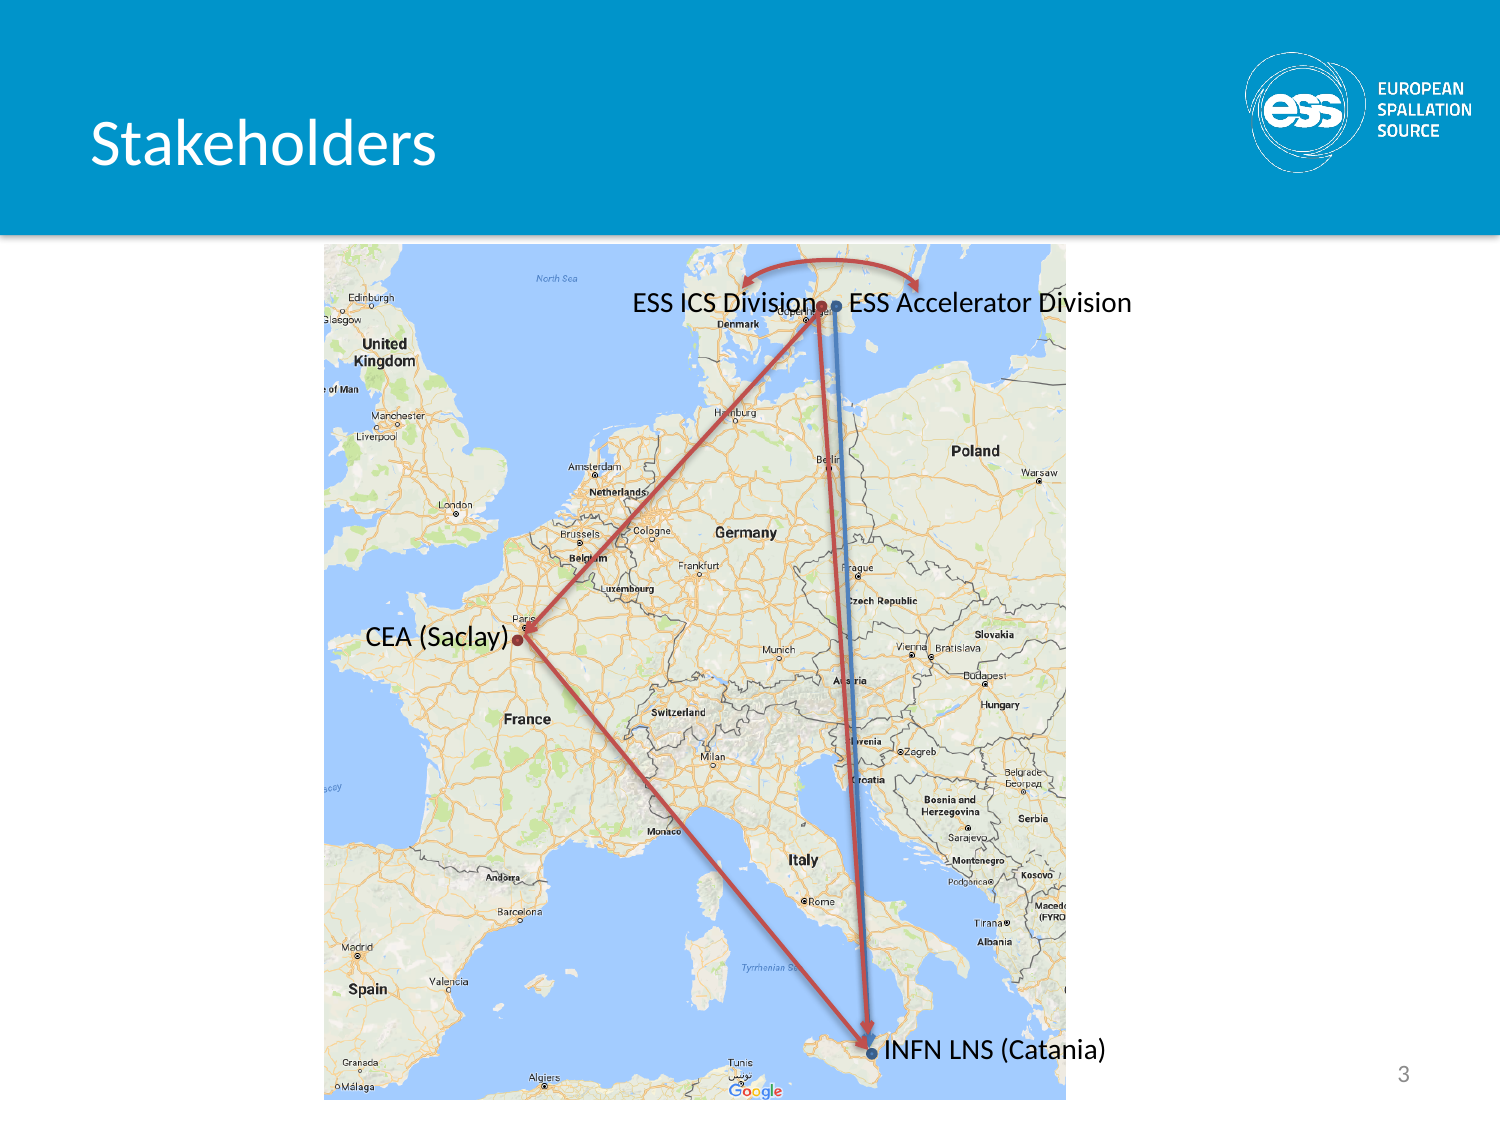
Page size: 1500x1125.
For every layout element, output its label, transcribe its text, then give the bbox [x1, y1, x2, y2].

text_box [349, 609, 520, 661]
picture [1443, 86, 1450, 93]
picture [1400, 83, 1407, 94]
slide_number 3 [1074, 1042, 1425, 1103]
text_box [525, 309, 812, 634]
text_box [867, 1022, 1124, 1074]
picture [1409, 104, 1415, 115]
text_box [525, 634, 869, 1051]
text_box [817, 334, 869, 1036]
picture [1454, 83, 1458, 94]
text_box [616, 275, 833, 327]
picture [1264, 94, 1342, 127]
picture [1436, 104, 1444, 115]
picture [1432, 125, 1438, 136]
picture [869, 327, 1066, 1022]
picture [1422, 125, 1428, 134]
picture [1389, 104, 1393, 115]
picture [324, 244, 1066, 1101]
title Stakeholders [75, 45, 1247, 233]
picture [1398, 109, 1406, 115]
picture [1379, 83, 1385, 94]
picture [1423, 83, 1430, 94]
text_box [833, 275, 1150, 327]
picture [1418, 104, 1423, 115]
